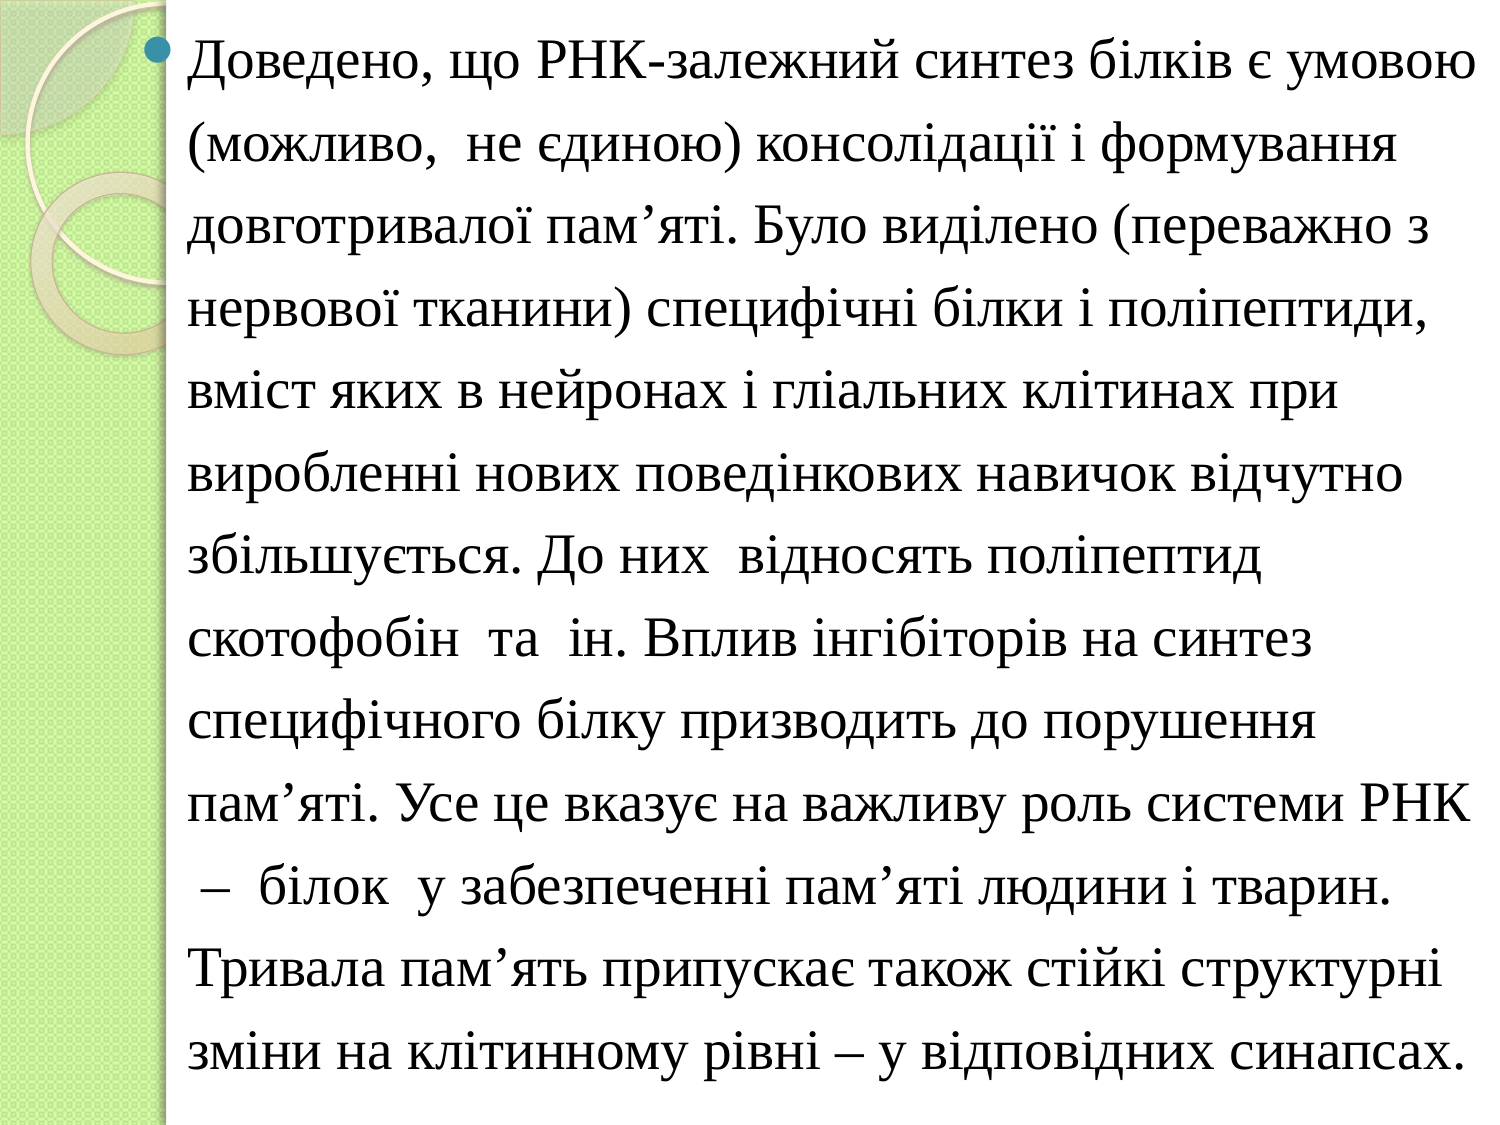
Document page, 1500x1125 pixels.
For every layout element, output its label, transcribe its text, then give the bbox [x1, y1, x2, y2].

list Доведено, що РНК-залежний синтез білків є умовою (можливо, не єдиною) консолідації і формування довготривалої пам’яті. Було виділено (переважно з нервової тканини) специфічні білки і поліпептиди, вміст яких в нейронах і гліальних клітинах при виробленні нових поведінкових навичок відчутно збільшується. До них відносять поліпептид скотофобін та ін. Вплив інгібіторів на синтез специфічного білку призводить до порушення пам’яті. Усе це вказує на важливу роль системи РНК – білок у забезпеченні пам’яті людини і тварин. Тривала пам’ять припускає також стійкі структурні зміни на клітинному рівні – у відповідних синапсах. [112, 0, 1500, 1125]
